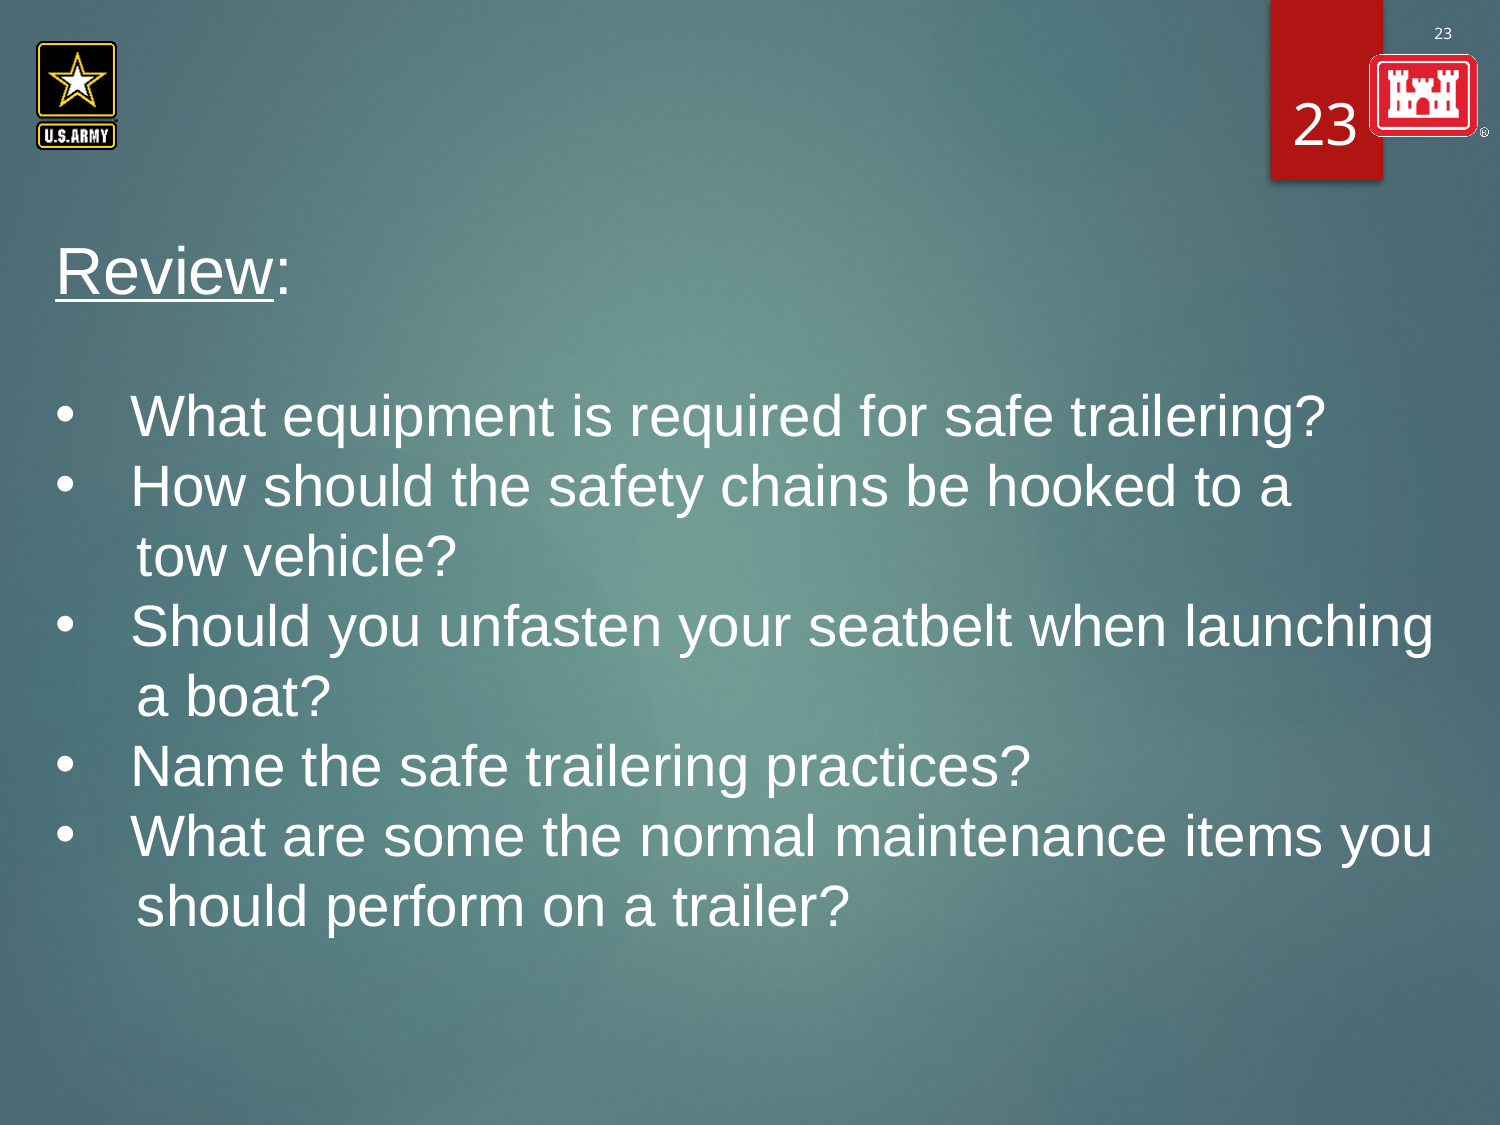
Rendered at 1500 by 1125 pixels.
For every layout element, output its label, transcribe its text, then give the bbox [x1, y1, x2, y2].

picture [1378, 54, 1489, 137]
picture [36, 41, 118, 150]
slide_number 23 [1273, 48, 1378, 175]
title [79, 74, 1237, 221]
text_box Review: What equipment is required for safe trailering? How should the safety chains be hooked to a tow vehicle? Should you unfasten your seatbelt when launching a boat? Name the safe trailering practices? What are some the normal maintenance items you should perform on a trailer? [40, 221, 1467, 1125]
